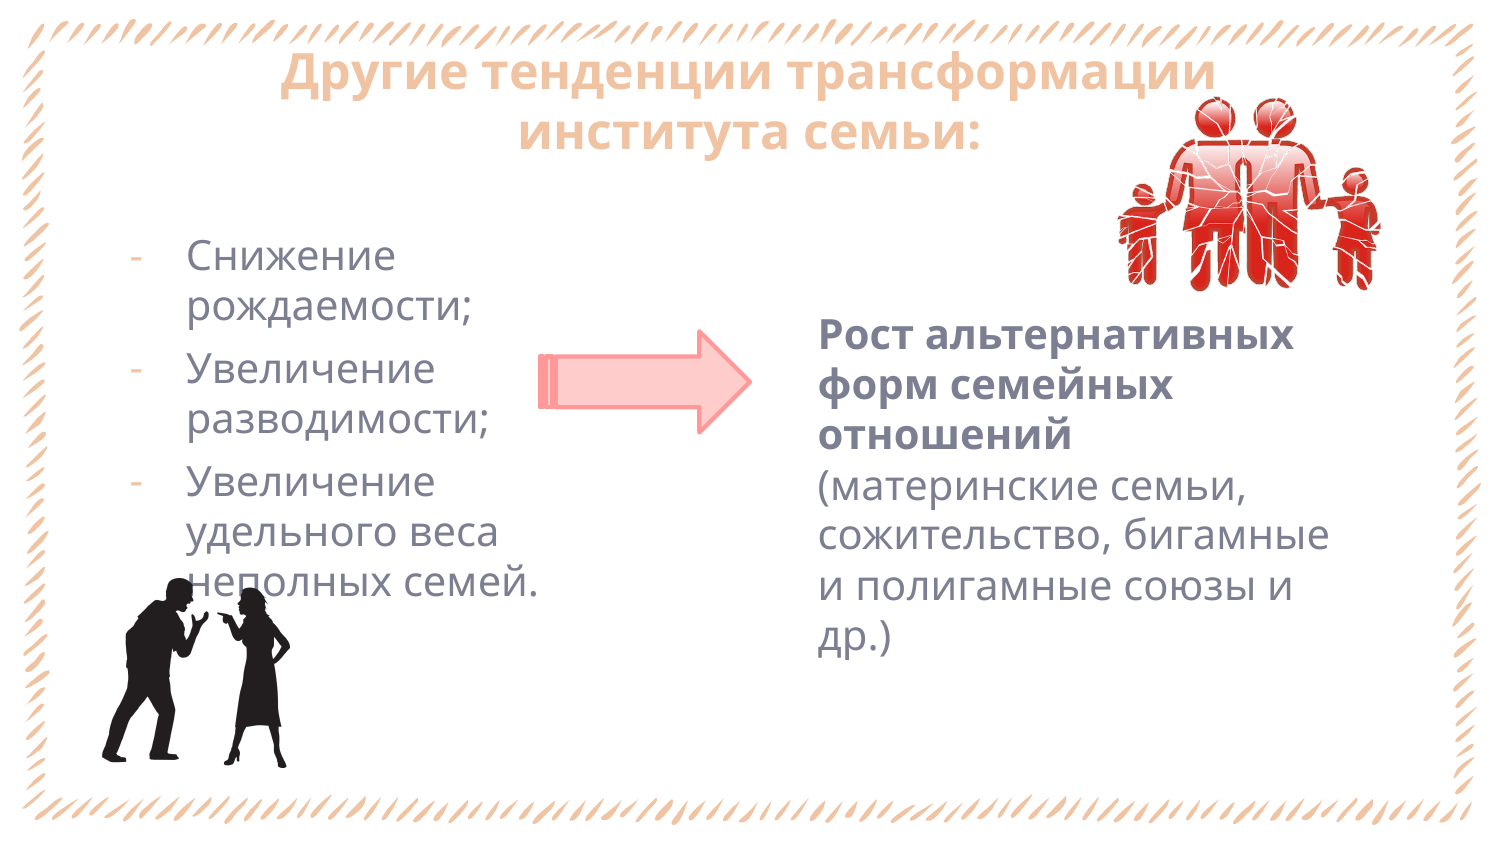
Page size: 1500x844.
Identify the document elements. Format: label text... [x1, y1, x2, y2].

picture [102, 577, 290, 768]
picture [1112, 92, 1386, 296]
text_box [538, 329, 753, 435]
list Снижение рождаемости; Увеличение разводимости; Увеличение удельного веса неполных семей. [114, 214, 666, 733]
title Другие тенденции трансформации института семьи: [146, 33, 1354, 175]
list Рост альтернативных форм семейных отношений (материнские семьи, сожительство, бигамные и полигамные союзы и др.) [802, 293, 1354, 812]
